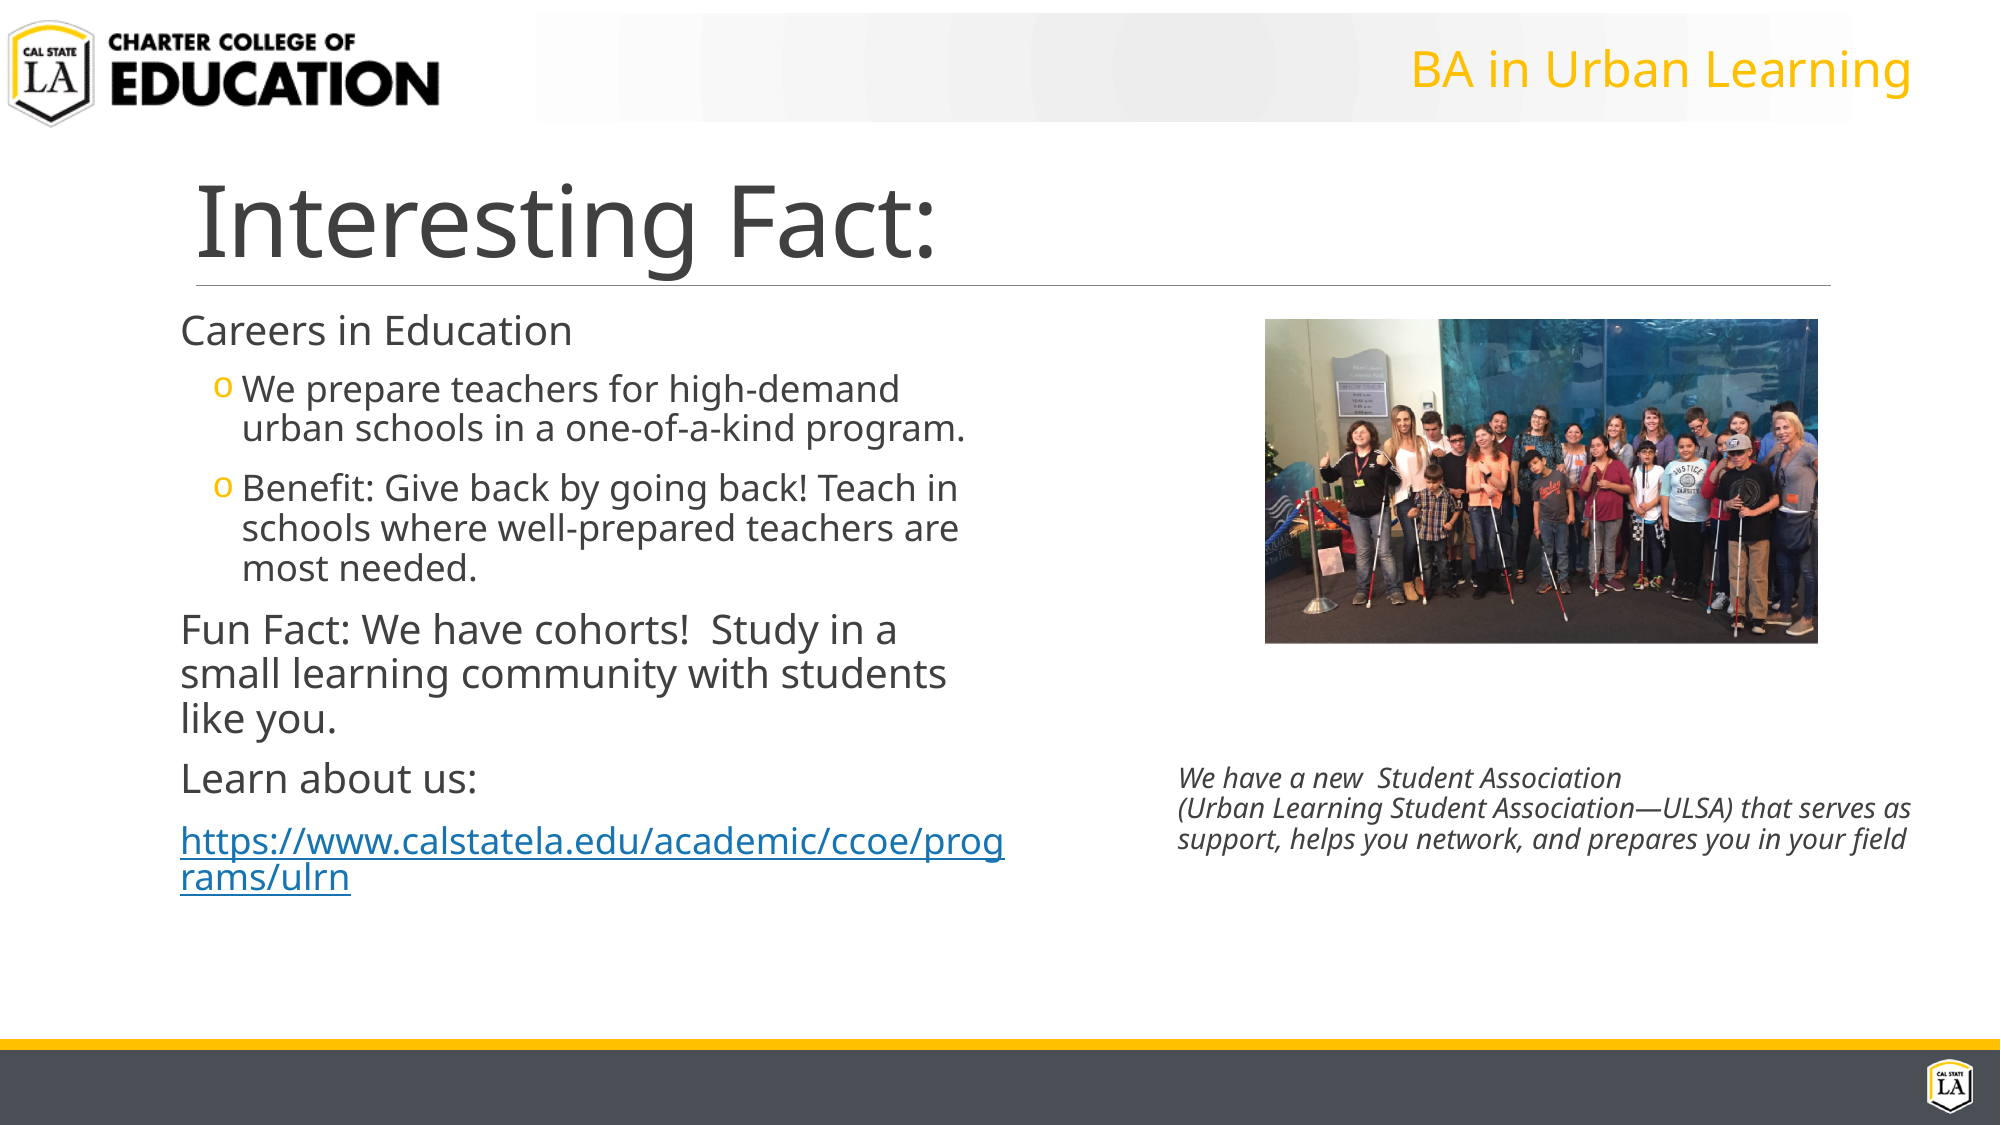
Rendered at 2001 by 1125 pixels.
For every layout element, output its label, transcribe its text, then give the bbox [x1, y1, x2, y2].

title Interesting Fact: [180, 47, 1830, 285]
picture [0, 0, 455, 136]
text_box We have a new Student Association (Urban Learning Student Association—ULSA) that serves as support, helps you network, and prepares you in your field [1163, 756, 1921, 872]
text_box BA in Urban Learning [455, 11, 1935, 124]
picture [1927, 1059, 1973, 1115]
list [1265, 319, 1818, 646]
list Careers in Education We prepare teachers for high-demand urban schools in a one-of-a-kind program. Benefit: Give back by going back! Teach in schools where well-prepared teachers are most needed. Fun Fact: We have cohorts! Study in a small learning community with students like you. Learn about us: https://www.calstatela.edu/academic/ccoe/programs/ulrn [180, 302, 1010, 872]
